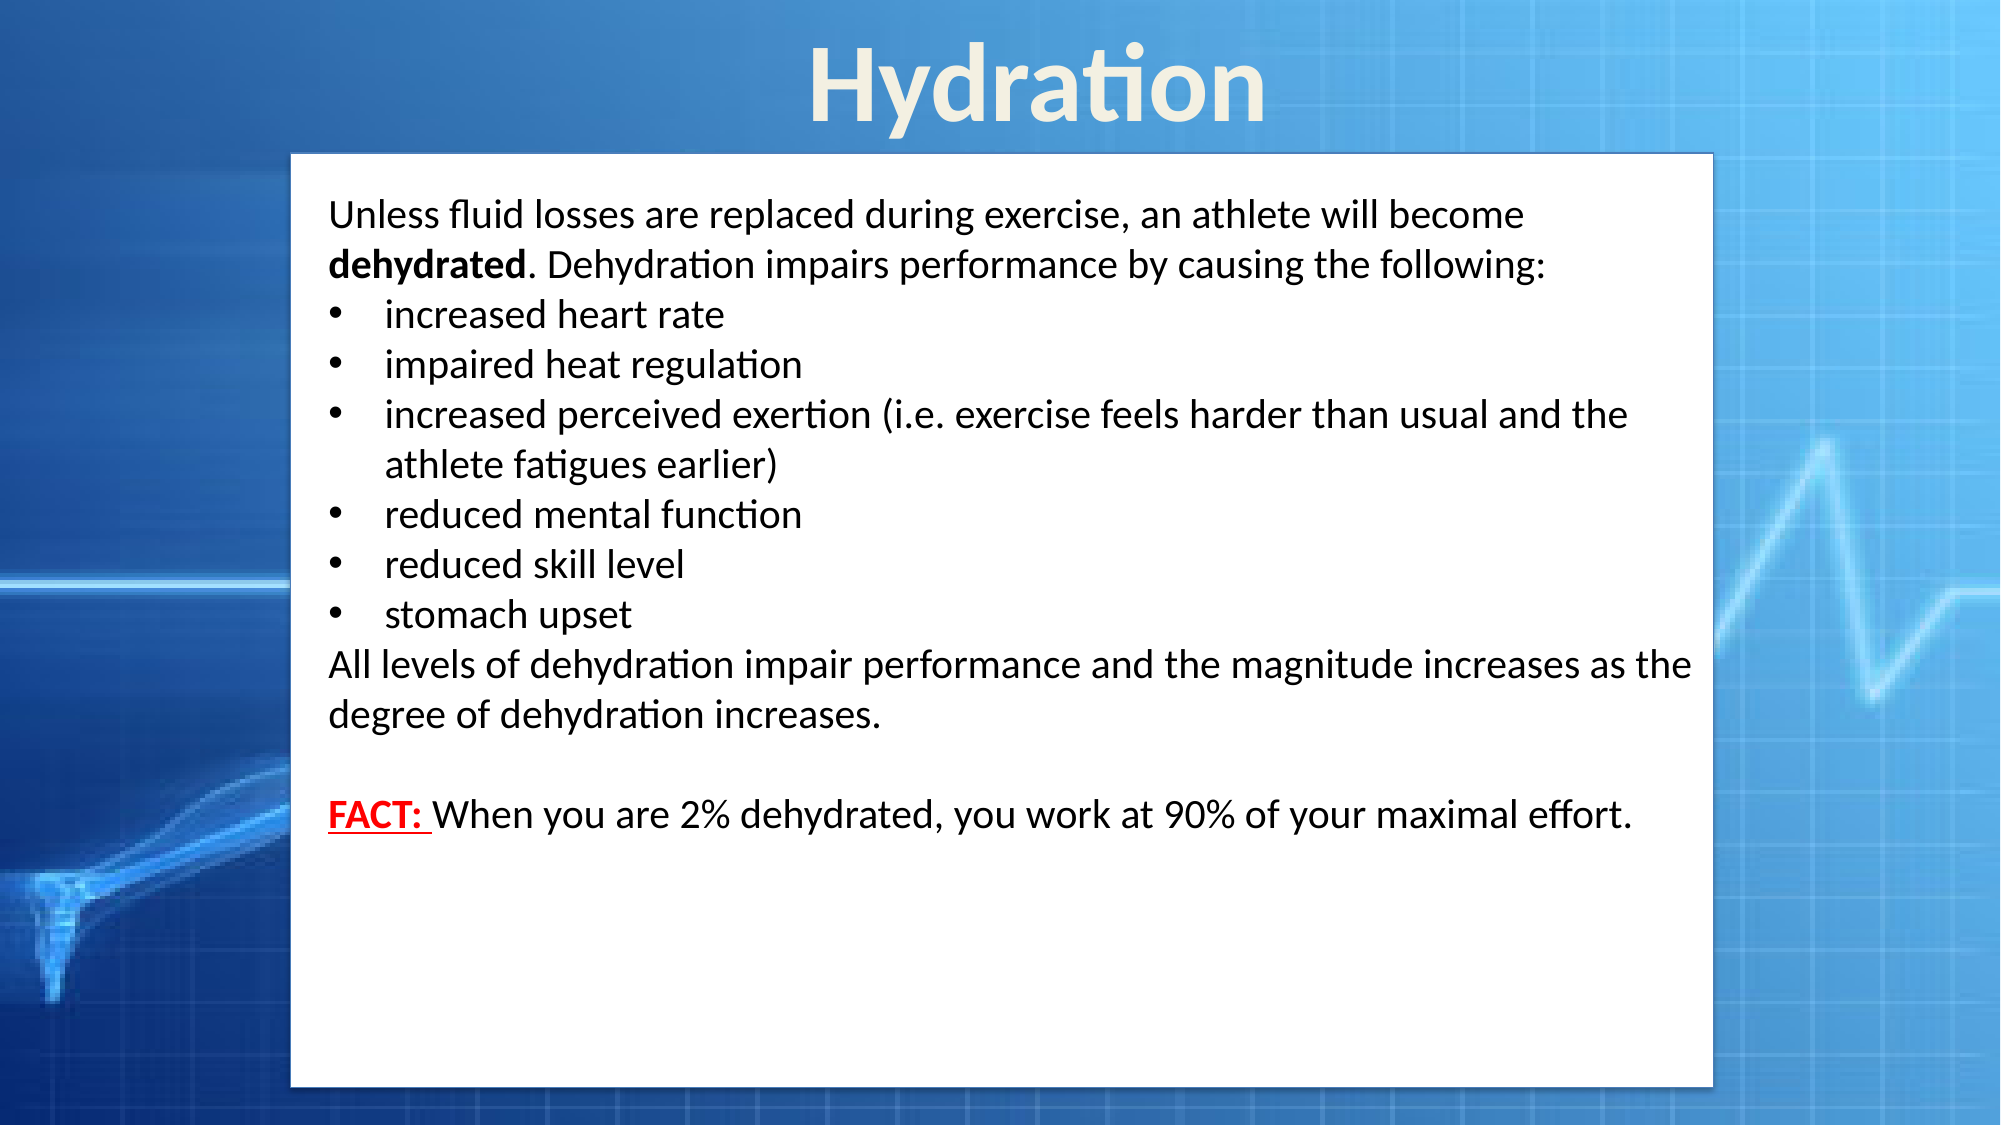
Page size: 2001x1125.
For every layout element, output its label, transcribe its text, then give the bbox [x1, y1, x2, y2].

text_box Hydration [792, 1, 1285, 151]
text_box [290, 152, 1714, 1088]
text_box Unless fluid losses are replaced during exercise, an athlete will become dehydrated. Dehydration impairs performance by causing the following: increased heart rate impaired heat regulation increased perceived exertion (i.e. exercise feels harder than usual and the athlete fatigues earlier) reduced mental function reduced skill level stomach upset All levels of dehydration impair performance and the magnitude increases as the degree of dehydration increases. FACT: When you are 2% dehydrated, you work at 90% of your maximal effort. [313, 179, 1714, 845]
picture [0, 0, 2001, 1125]
